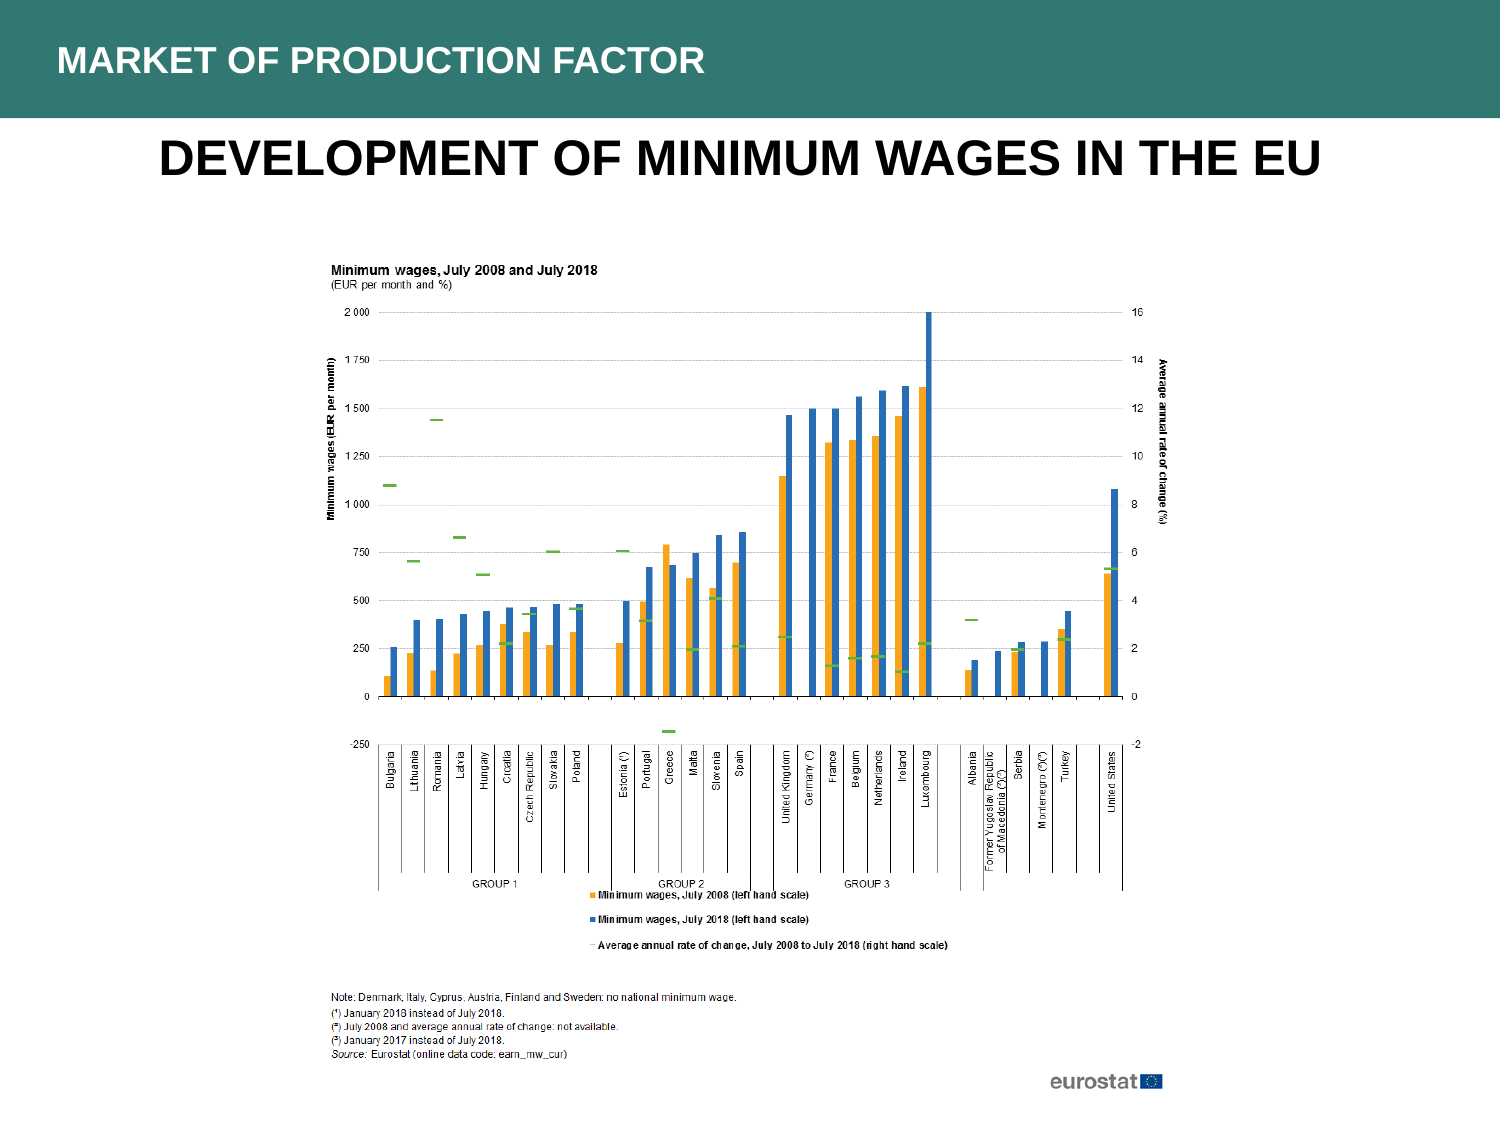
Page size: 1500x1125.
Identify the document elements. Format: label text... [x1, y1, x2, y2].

text_box MARKET OF PRODUCTION FACTOR [0, 0, 1500, 120]
text_box DEVELOPMENT OF MINIMUM WAGES IN THE EU [45, 118, 1436, 193]
picture [322, 254, 1178, 1104]
